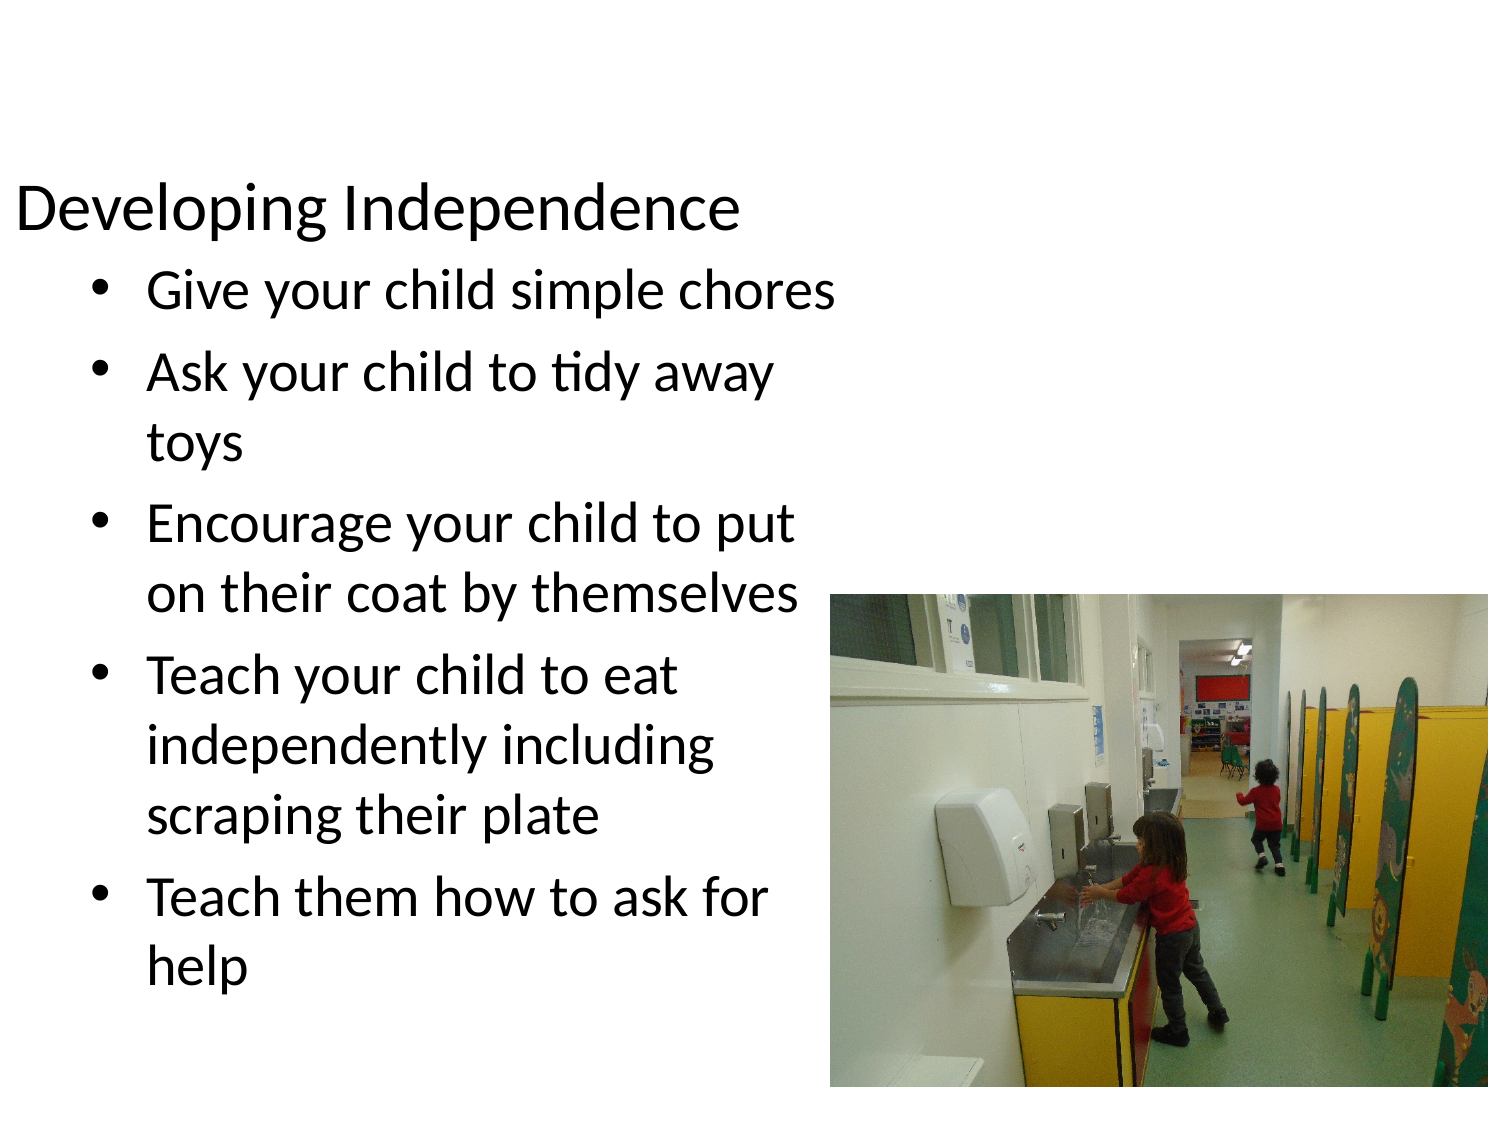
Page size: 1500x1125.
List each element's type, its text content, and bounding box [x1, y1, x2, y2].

title Developing Independence [0, 114, 1340, 303]
picture [830, 594, 1488, 1087]
text_box Give your child simple chores Ask your child to tidy away toys Encourage your child to put on their coat by themselves Teach your child to eat independently including scraping their plate Teach them how to ask for help [74, 243, 880, 1024]
